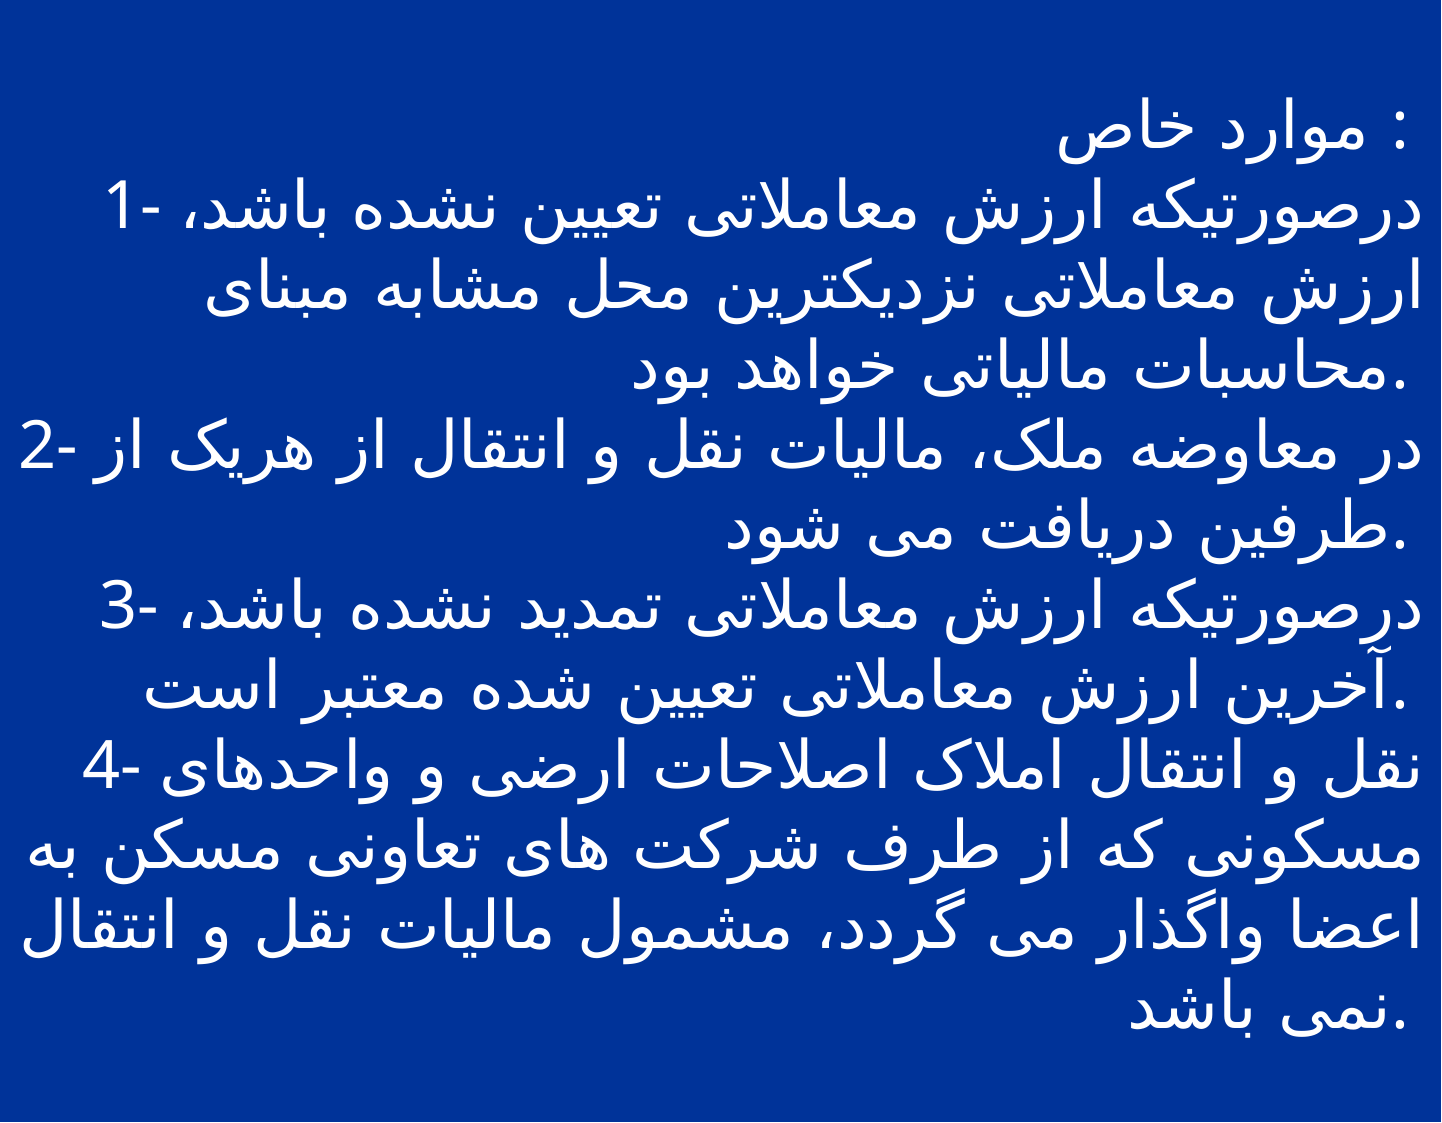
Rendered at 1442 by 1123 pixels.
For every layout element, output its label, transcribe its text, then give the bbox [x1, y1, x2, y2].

text_box موارد خاص : 1- درصورتیکه ارزش معاملاتی تعیین نشده باشد، ارزش معاملاتی نزدیکترین محل مشابه مبنای محاسبات مالیاتی خواهد بود. 2- در معاوضه ملک، مالیات نقل و انتقال از هریک از طرفین دریافت می شود. 3- درصورتیکه ارزش معاملاتی تمدید نشده باشد، آخرین ارزش معاملاتی تعیین شده معتبر است. 4- نقل و انتقال املاک اصلاحات ارضی و واحدهای مسکونی که از طرف شرکت های تعاونی مسکن به اعضا واگذار می گردد، مشمول مالیات نقل و انتقال نمی باشد. [0, 74, 1442, 1049]
